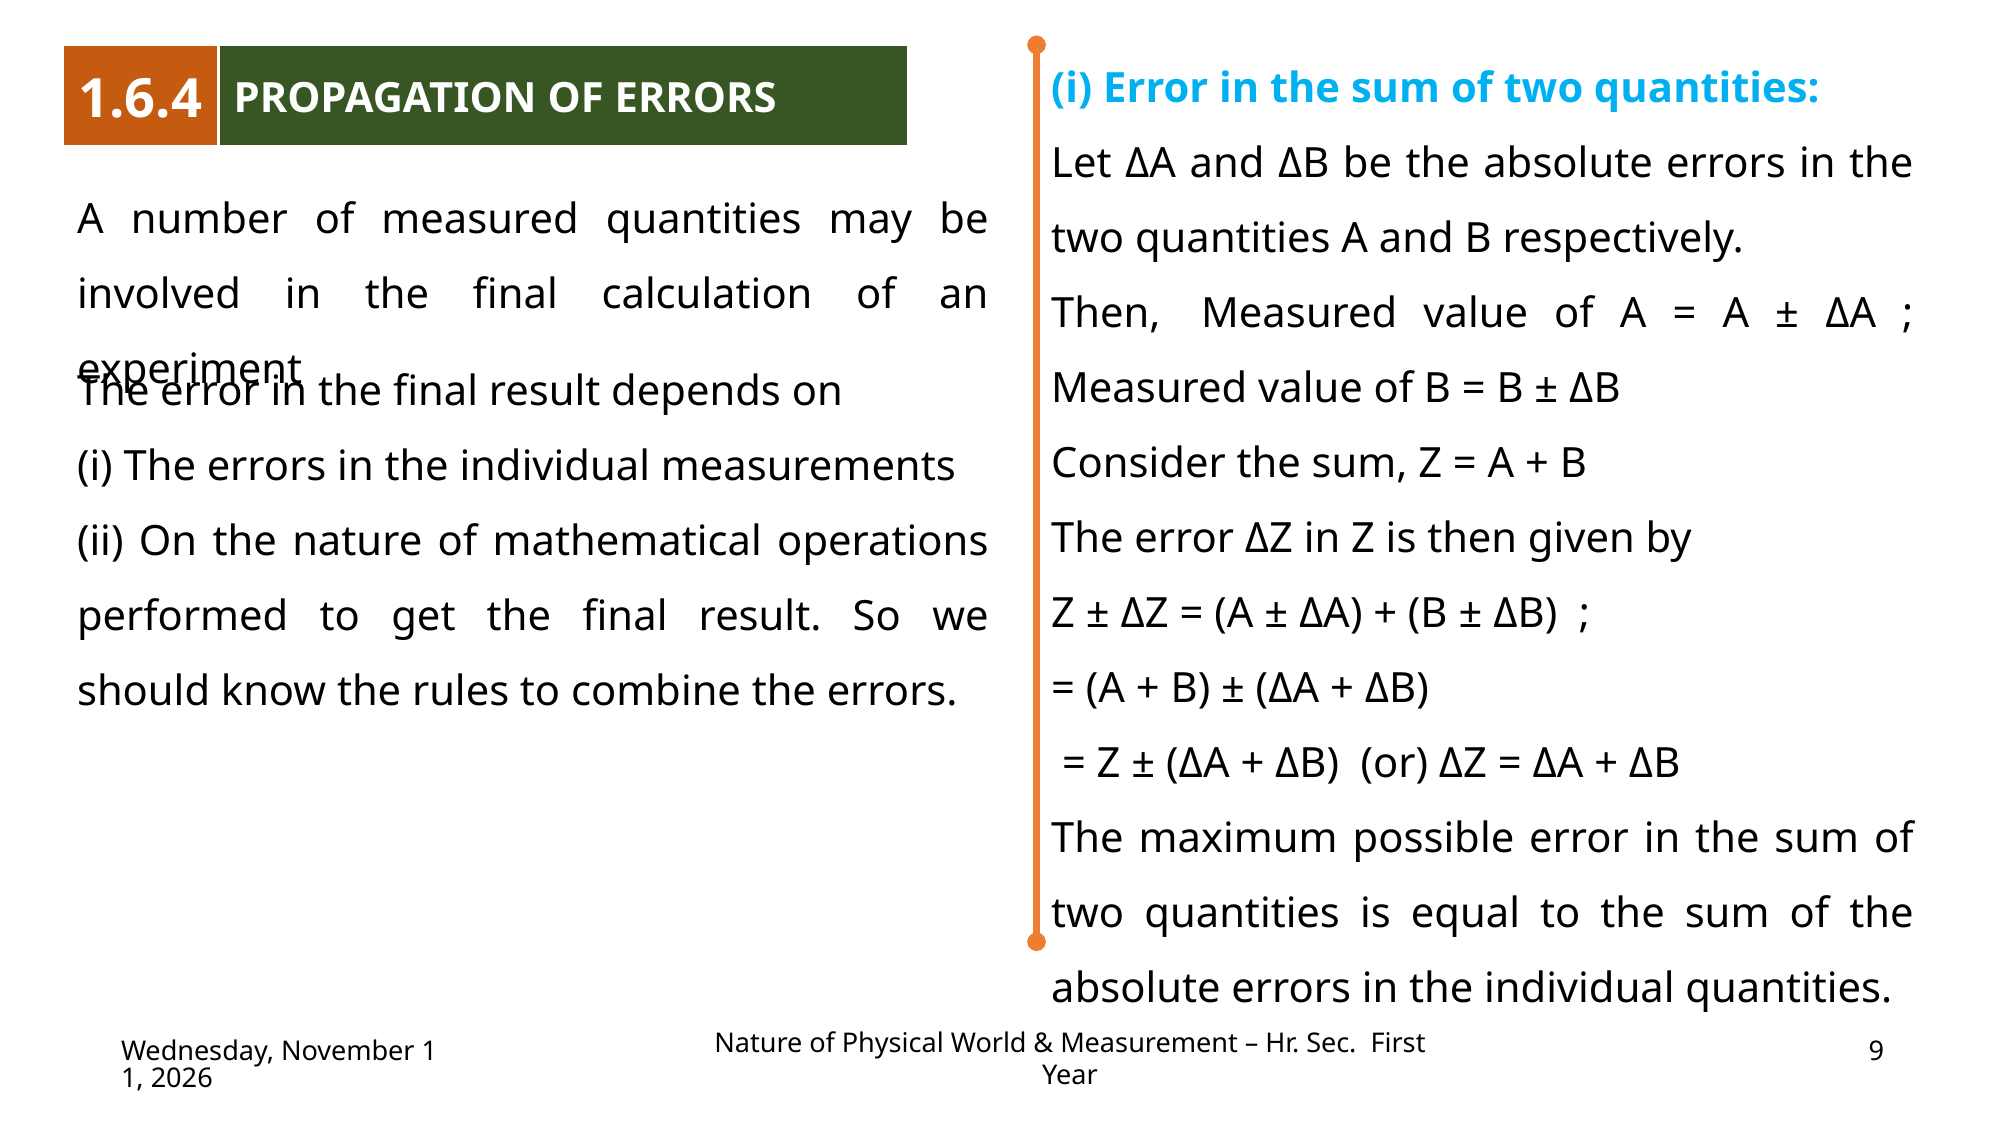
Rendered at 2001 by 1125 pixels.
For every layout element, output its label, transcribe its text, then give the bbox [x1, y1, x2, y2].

footer Nature of Physical World & Measurement – Hr. Sec. First Year [682, 1027, 1458, 1088]
text_box (i) Error in the sum of two quantities: Let ΔA and ΔB be the absolute errors in the two quantities A and B respectively. Then, Measured value of A = A ± ΔA ; Measured value of B = B ± ΔB Consider the sum, Z = A + B The error ΔZ in Z is then given by Z ± ΔZ = (A ± ΔA) + (B ± ΔB) ; = (A + B) ± (ΔA + ΔB) = Z ± (ΔA + ΔB) (or) ΔZ = ΔA + ΔB The maximum possible error in the sum of two quantities is equal to the sum of the absolute errors in the individual quantities. [1036, 28, 1929, 1019]
text_box PROPAGATION OF ERRORS [217, 43, 910, 149]
text_box A number of measured quantities may be involved in the final calculation of an experiment [62, 159, 1004, 331]
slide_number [105, 1022, 465, 1083]
text_box 1.6.4 [61, 43, 217, 149]
slide_number 9 [1845, 1022, 1908, 1083]
text_box The error in the final result depends on (i) The errors in the individual measurements (ii) On the nature of mathematical operations performed to get the final result. So we should know the rules to combine the errors. [62, 331, 1004, 721]
